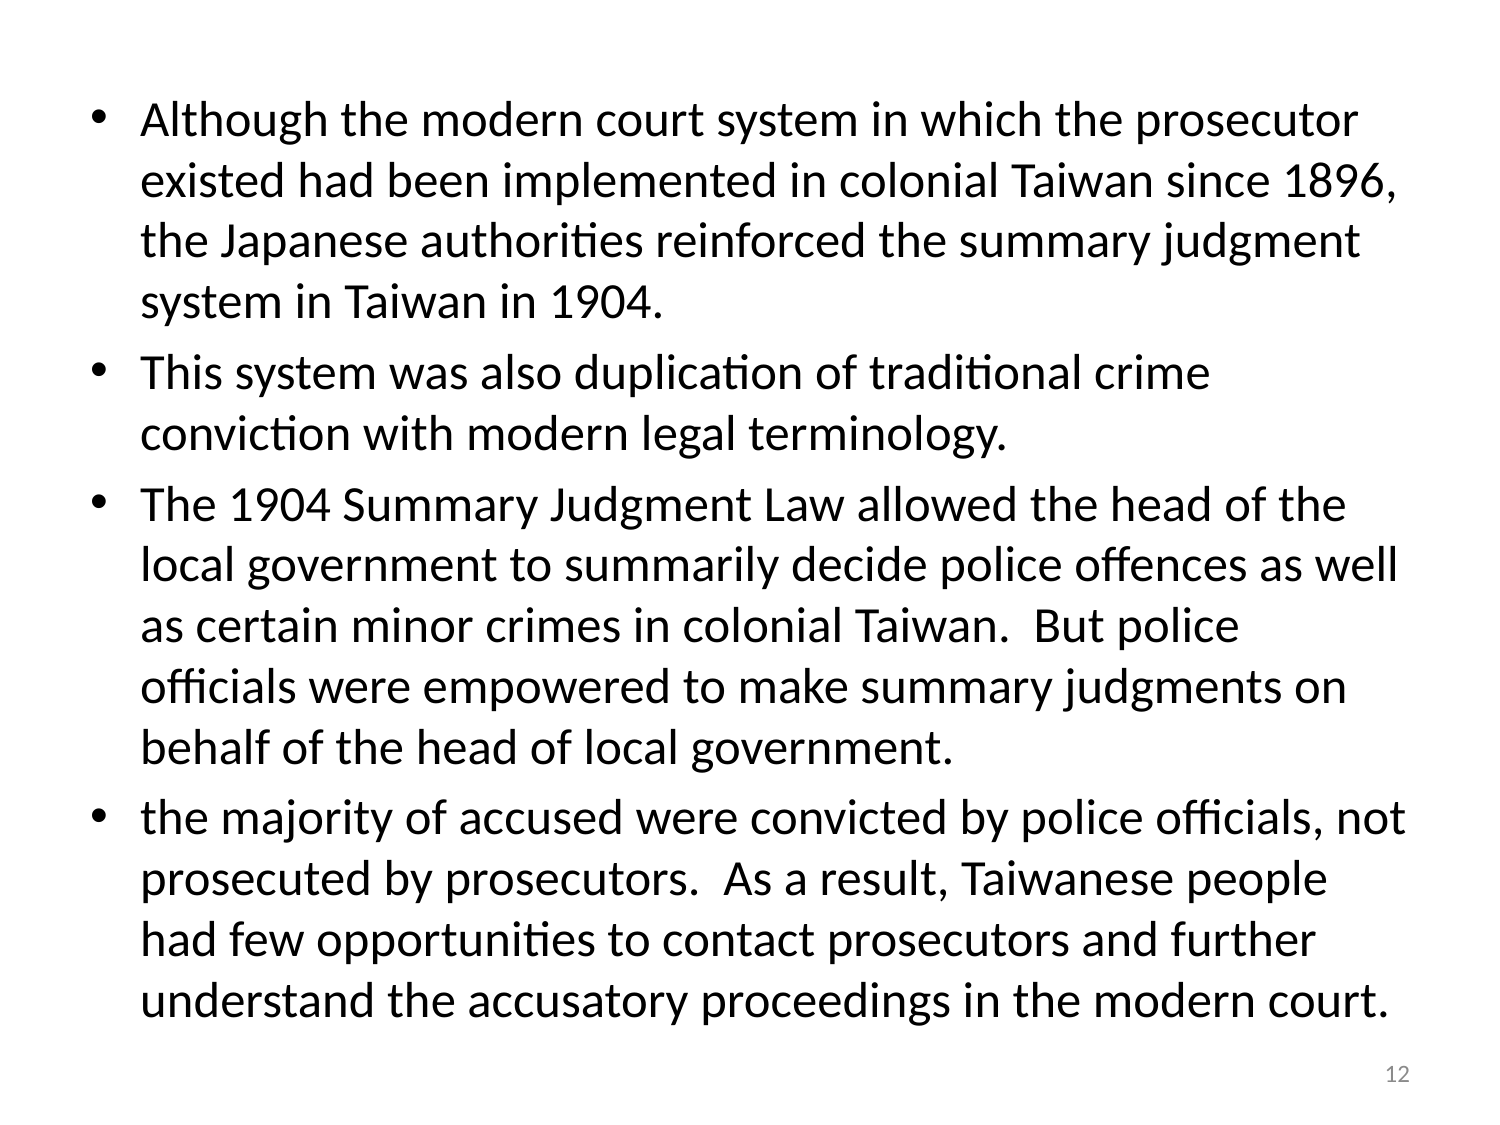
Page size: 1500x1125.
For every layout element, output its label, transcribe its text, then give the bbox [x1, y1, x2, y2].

slide_number 12 [1074, 1042, 1425, 1103]
list Although the modern court system in which the prosecutor existed had been implemented in colonial Taiwan since 1896, the Japanese authorities reinforced the summary judgment system in Taiwan in 1904. This system was also duplication of traditional crime conviction with modern legal terminology. The 1904 Summary Judgment Law allowed the head of the local government to summarily decide police offences as well as certain minor crimes in colonial Taiwan. But police officials were empowered to make summary judgments on behalf of the head of local government. the majority of accused were convicted by police officials, not prosecuted by prosecutors. As a result, Taiwanese people had few opportunities to contact prosecutors and further understand the accusatory proceedings in the modern court. [75, 78, 1425, 1106]
